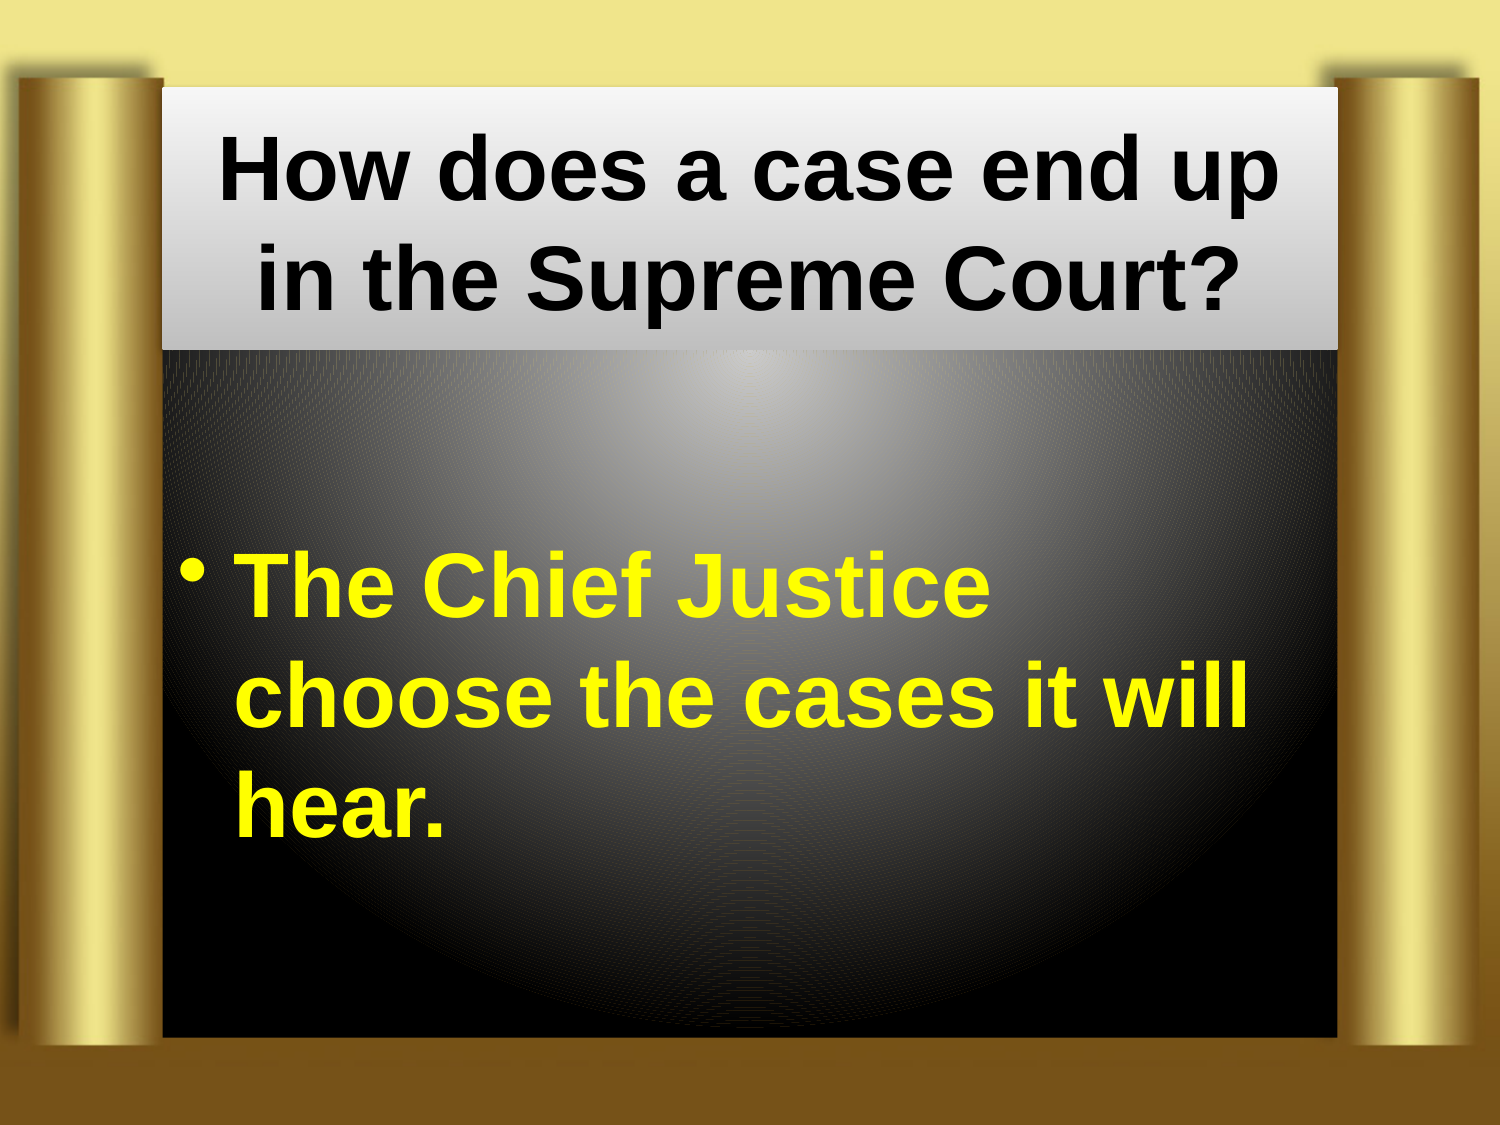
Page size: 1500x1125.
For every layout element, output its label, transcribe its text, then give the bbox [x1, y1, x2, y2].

picture [0, 0, 1500, 1125]
title How does a case end up in the Supreme Court? [162, 87, 1338, 349]
list The Chief Justice choose the cases it will hear. [162, 349, 1338, 1038]
